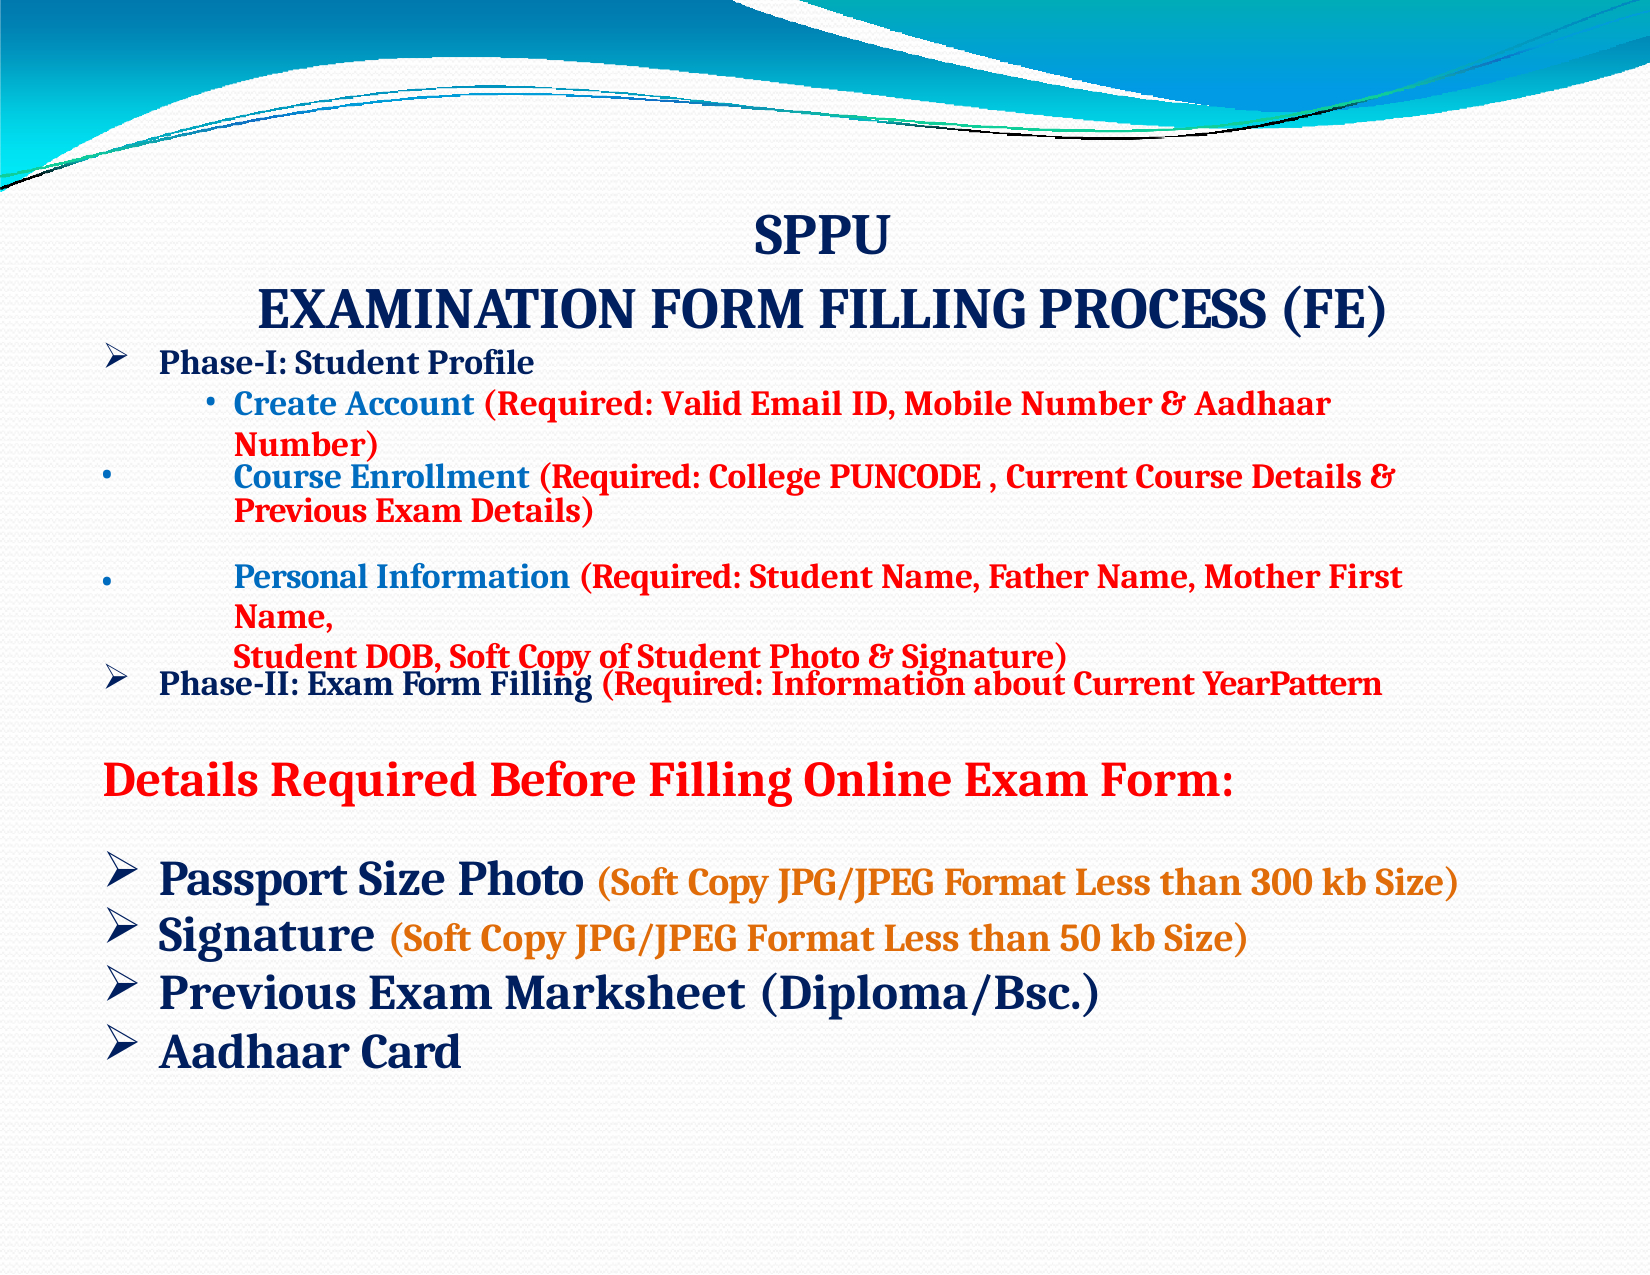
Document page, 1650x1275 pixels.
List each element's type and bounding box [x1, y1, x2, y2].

text_box [0, 0, 1650, 1275]
